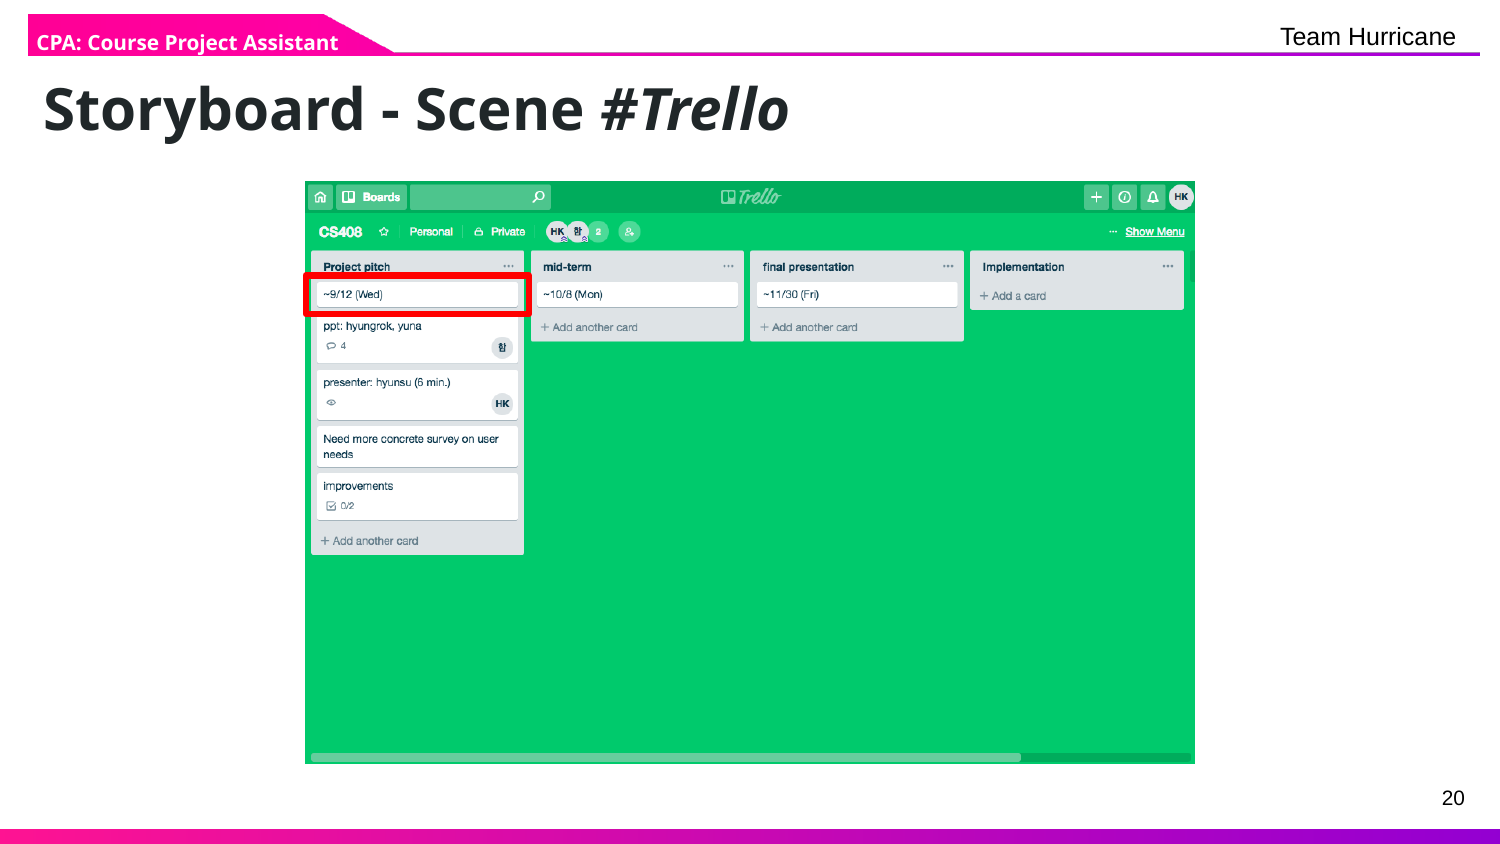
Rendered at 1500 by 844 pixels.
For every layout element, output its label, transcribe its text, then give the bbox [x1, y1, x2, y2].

text_box CPA: Course Project Assistant [21, 14, 601, 53]
picture [28, 14, 1480, 56]
title Storyboard - Scene #Trello [28, 60, 1427, 155]
picture [305, 180, 1195, 764]
picture [0, 829, 1500, 844]
slide_number ‹#› [1389, 764, 1480, 830]
